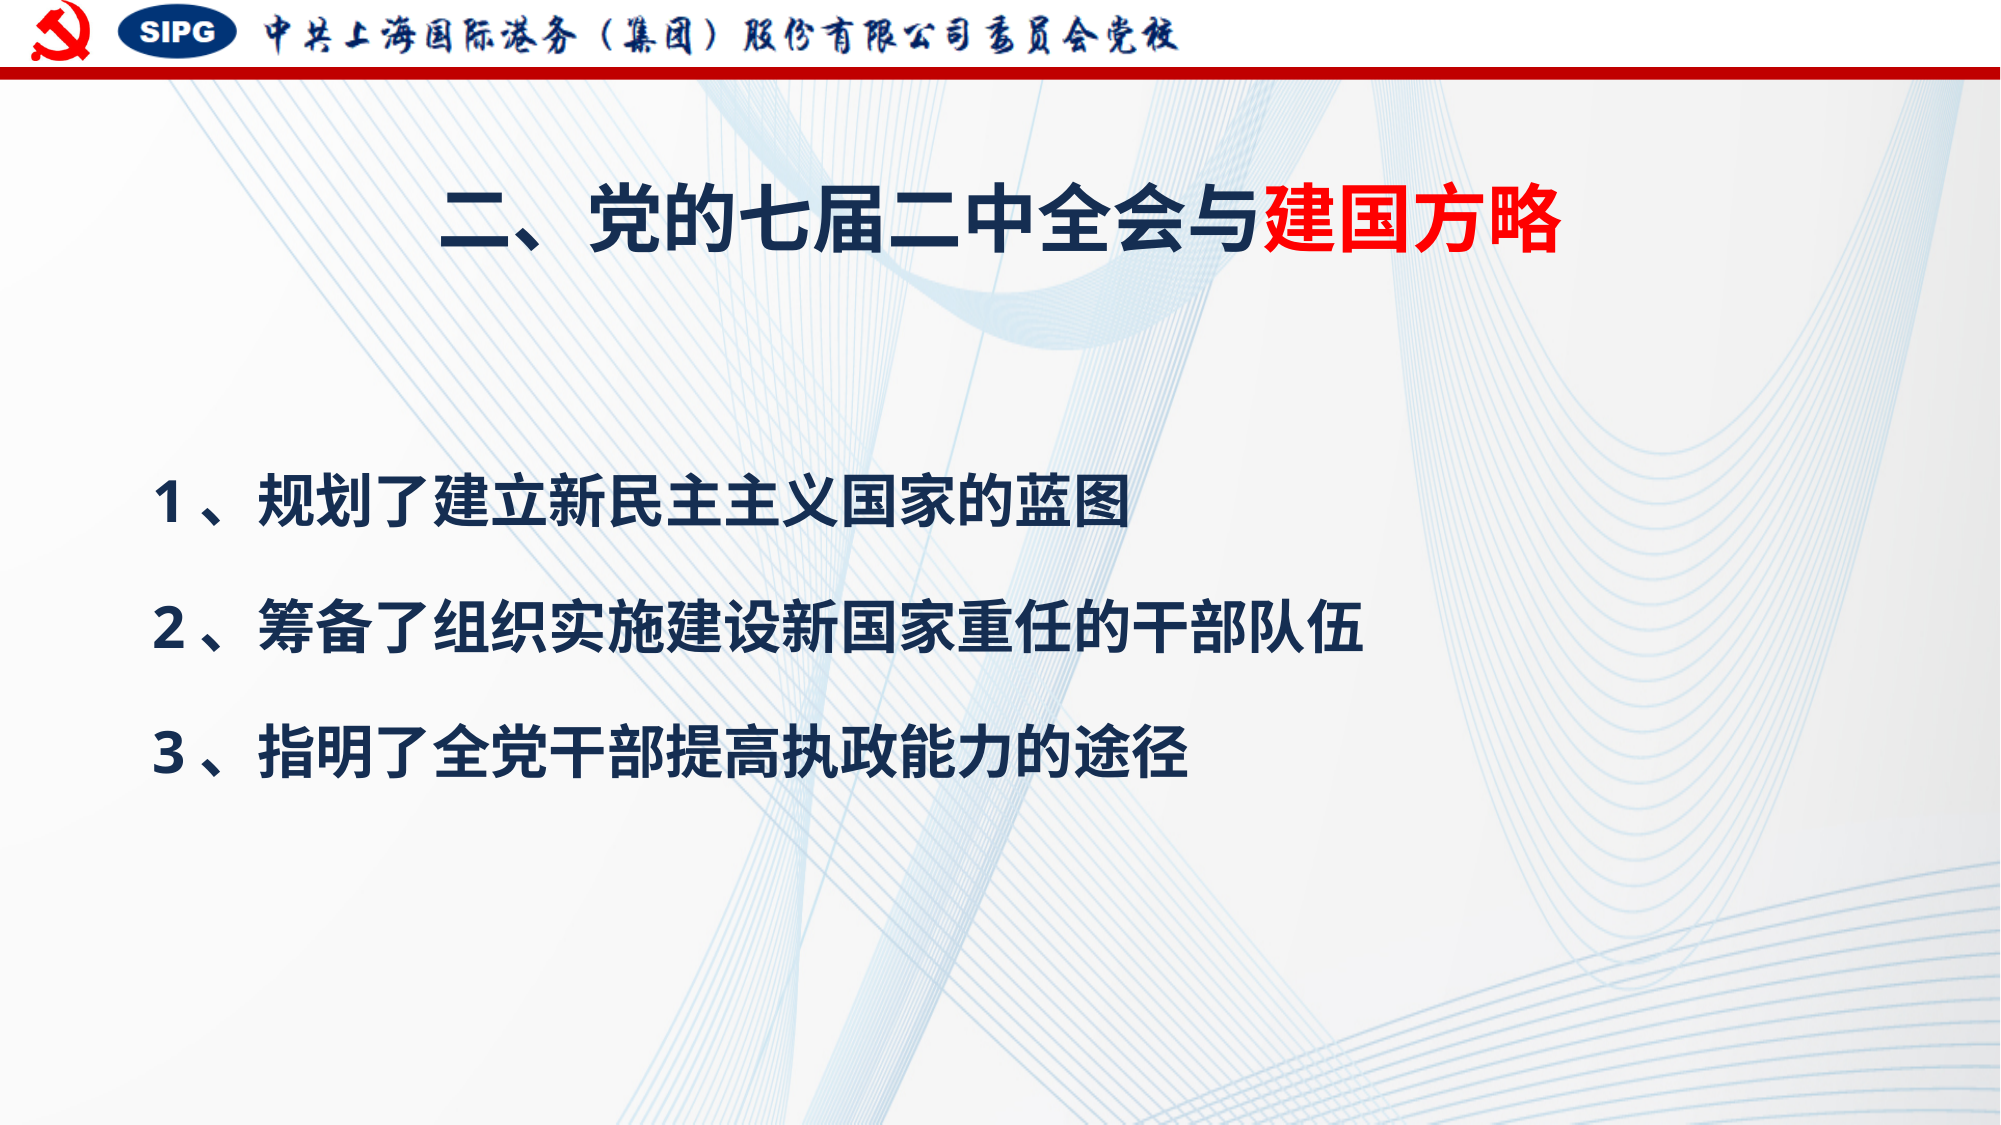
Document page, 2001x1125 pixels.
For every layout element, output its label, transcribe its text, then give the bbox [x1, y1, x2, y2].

picture [0, 80, 2001, 1125]
text_box 二、党的七届二中全会与建国方略 [137, 148, 1863, 296]
text_box 1、规划了建立新民主主义国家的蓝图 2、筹备了组织实施建设新国家重任的干部队伍 3、指明了全党干部提高执政能力的途径 [137, 421, 1863, 883]
picture [14, 0, 2001, 67]
